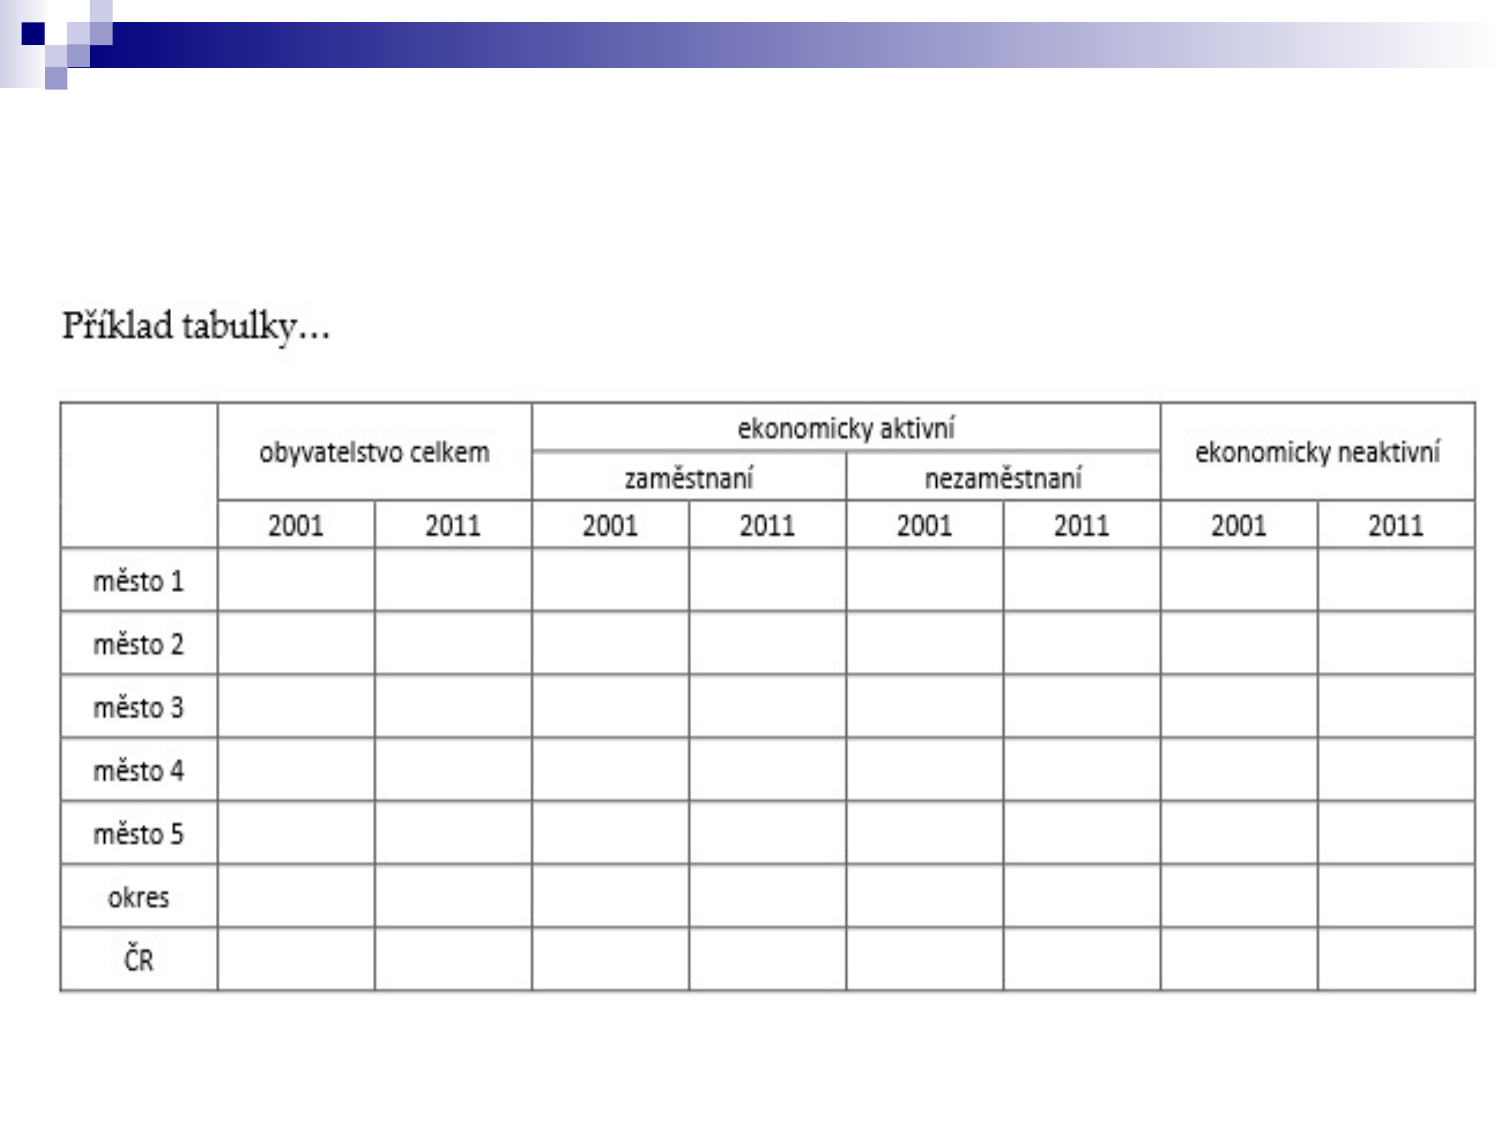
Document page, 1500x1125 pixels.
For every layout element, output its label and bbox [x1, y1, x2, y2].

list [0, 280, 1500, 1032]
